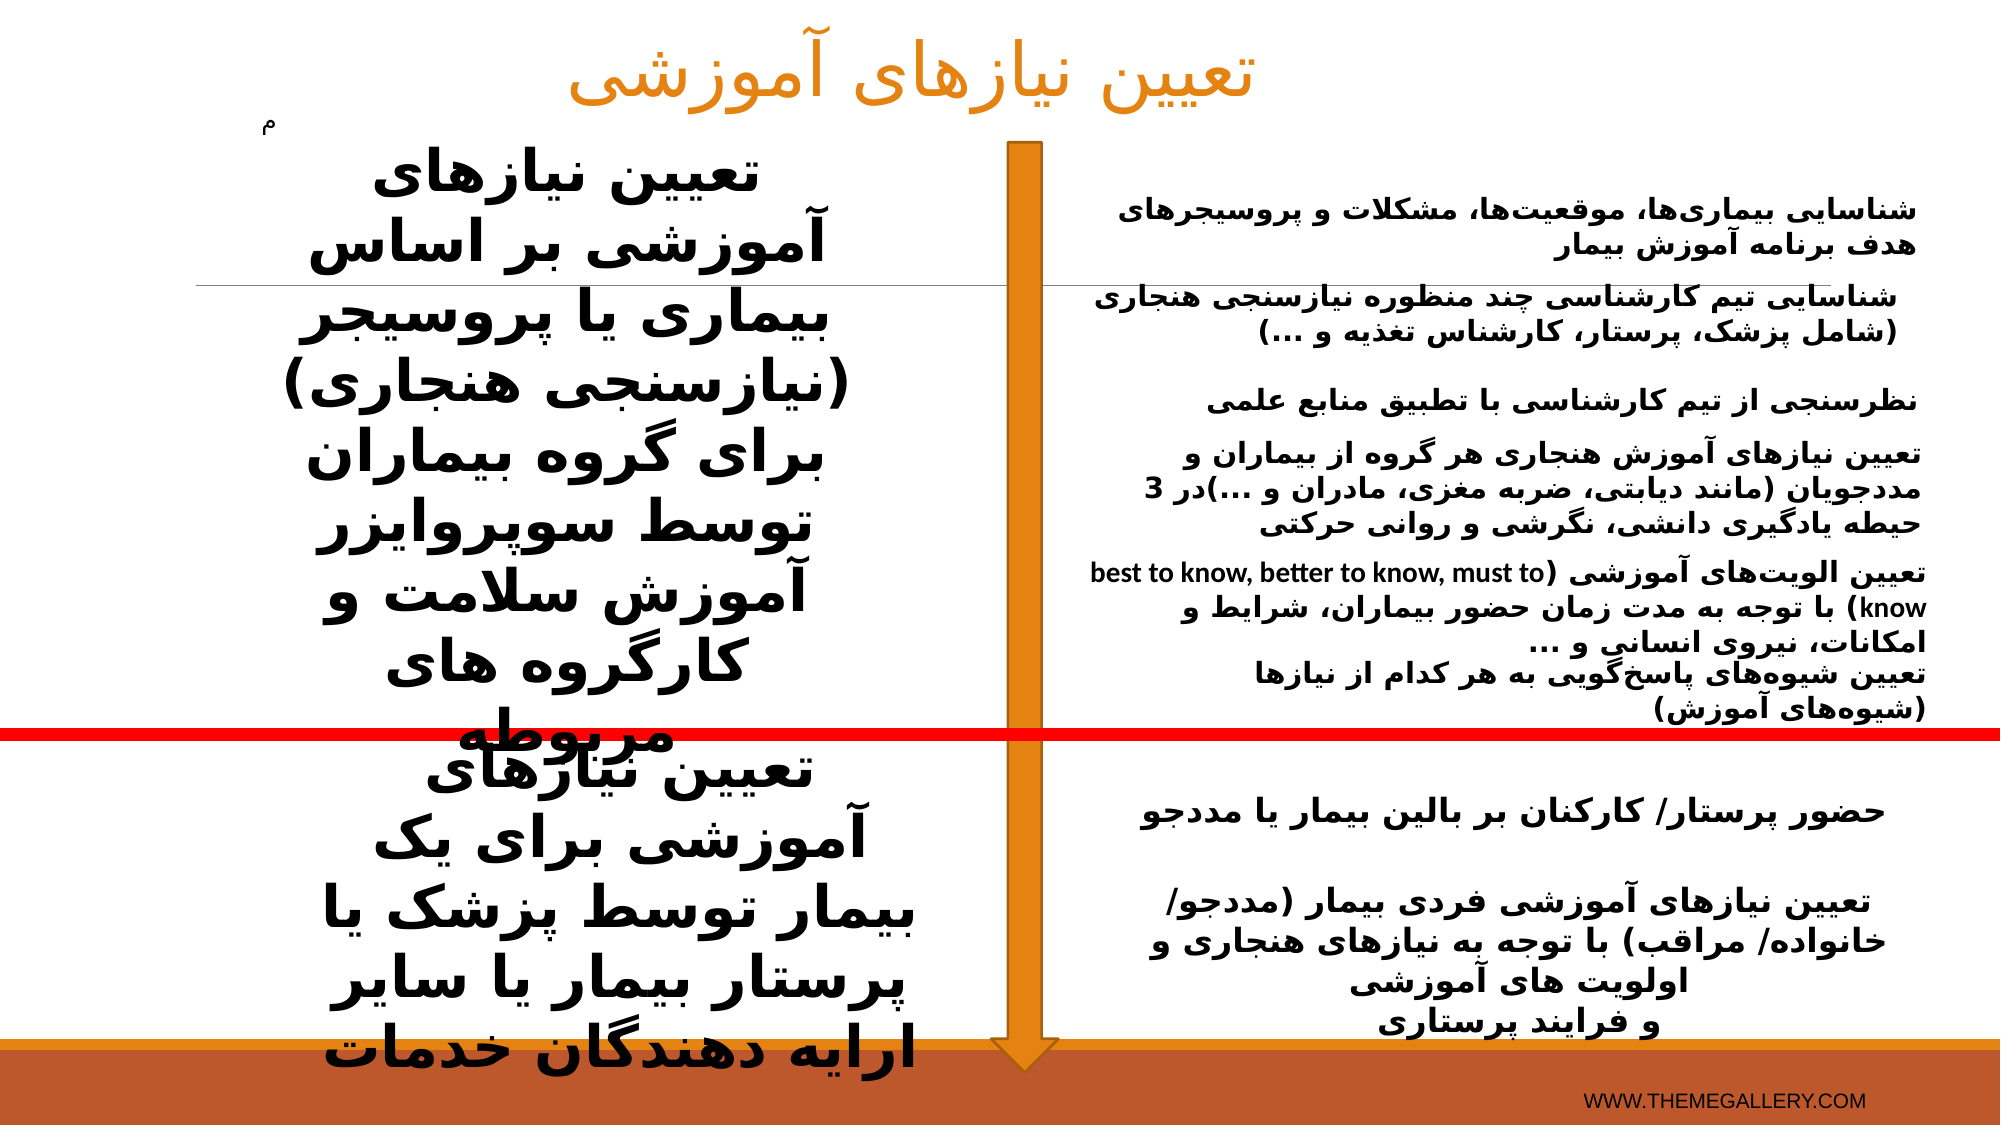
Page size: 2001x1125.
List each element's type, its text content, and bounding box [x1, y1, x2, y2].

text_box تعیین شیوه‌های پاسخ‌گویی به هر کدام از نیازها (شیوه‌های آموزش) [1103, 667, 1942, 712]
text_box تعیین الویت‌های آموزشی (best to know, better to know, must to know) با توجه به مدت زمان حضور بیماران، شرایط و امکانات، نیروی انسانی و ... [1062, 546, 1942, 629]
text_box حضور پرستار/ کارکنان بر بالین بیمار یا مددجو [1098, 779, 1931, 841]
text_box تعیین نیازهای آموزشی فردی بیمار (مددجو/ خانواده/ مراقب) با توجه به نیازهای هنجاری و اولویت های آموزشی و فرایند پرستاری [1097, 889, 1942, 1029]
text_box [989, 745, 1060, 1074]
text_box شناسایی تیم کارشناسی چند منظوره نیازسنجی هنجاری (شامل پزشک، پرستار، کارشناس تغذیه و ...) [1043, 254, 1914, 335]
footer [604, 1059, 1396, 1120]
text_box www.themegallery.com [1516, 1081, 1934, 1119]
text_box نظرسنجی از تیم کارشناسی با تطبیق منابع علمی [1086, 349, 1934, 414]
text_box [1006, 140, 1043, 728]
text_box تعیین نیازهای آموزشی بر اساس بیماری یا پروسیجر (نیازسنجی هنجاری) برای گروه بیماران توسط سوپروایزر آموزش سلامت و کارگروه های مربوطه [249, 339, 885, 558]
text_box م [246, 67, 292, 142]
text_box تعیین نیازهای آموزشی [249, 14, 1575, 120]
text_box تعیین نیازهای آموزش هنجاری هر گروه از بیماران و مددجویان (مانند دیابتی، ضربه مغزی، مادران و ...)در 3 حیطه یادگیری دانشی، نگرشی و روانی حرکتی [1058, 443, 1938, 532]
text_box شناسایی بیماری‌ها، موقعیت‌ها، مشکلات و پروسیجرهای هدف برنامه آموزش بیمار [1075, 148, 1933, 209]
text_box تعیین نیازهای آموزشی برای یک بیمار توسط پزشک یا پرستار بیمار یا سایر ارایه دهندگان خدمات [303, 794, 938, 1014]
